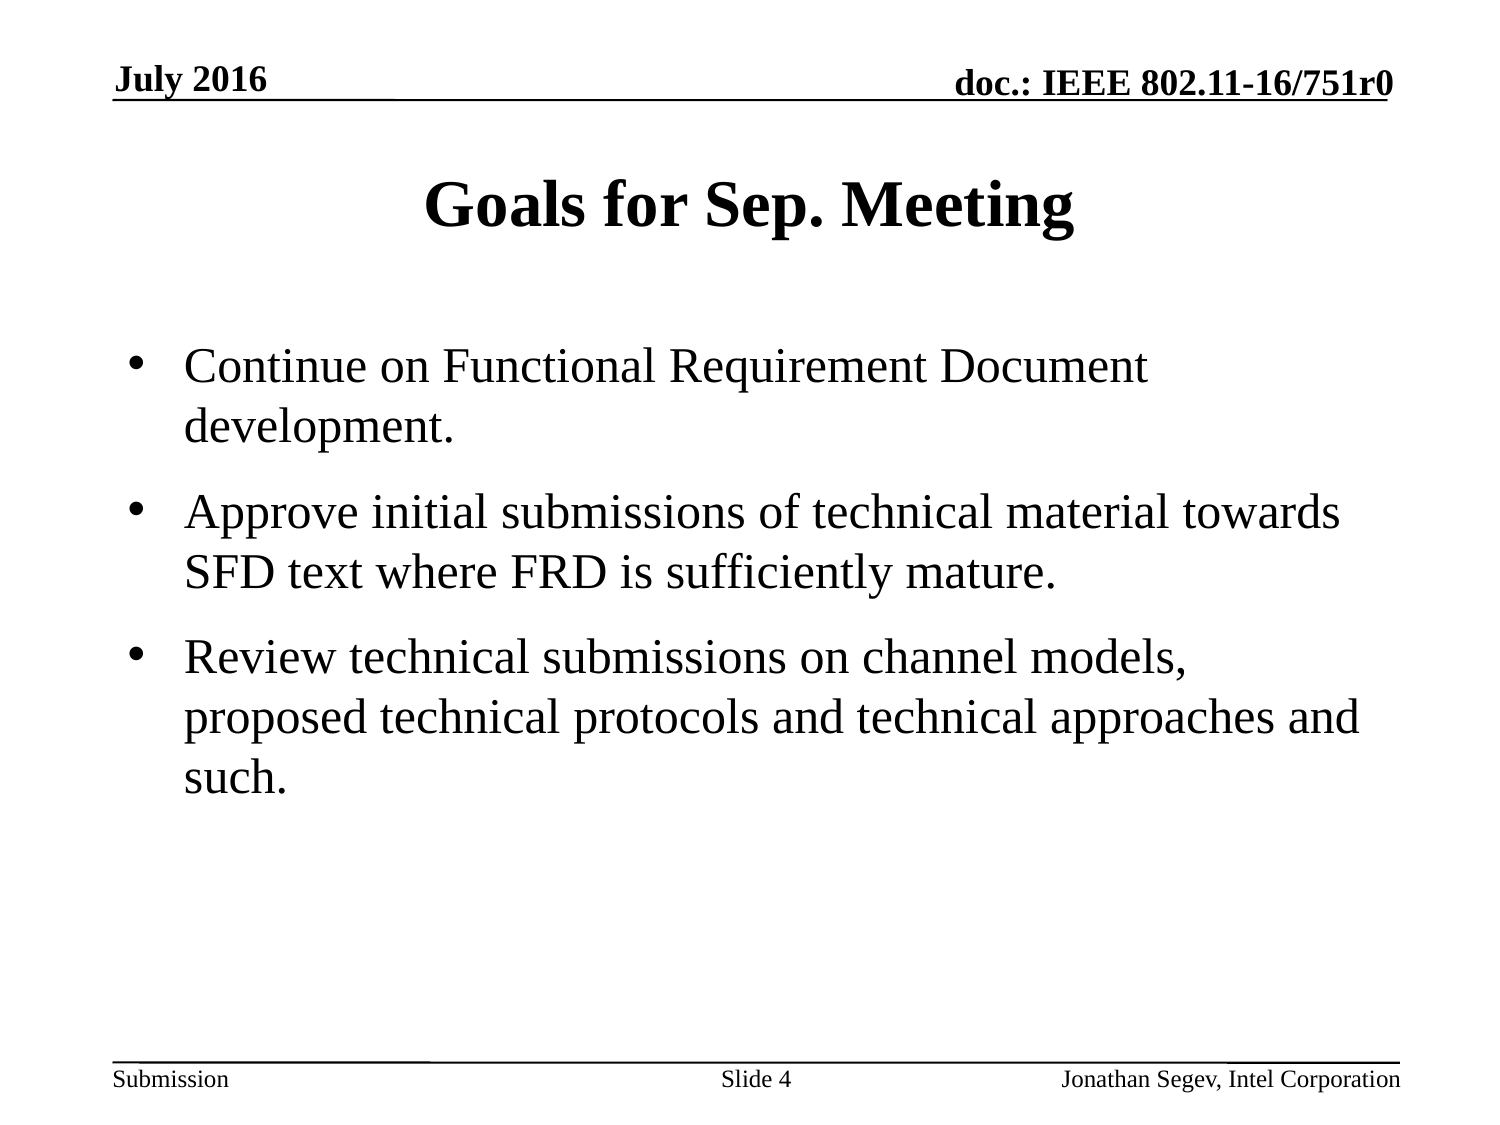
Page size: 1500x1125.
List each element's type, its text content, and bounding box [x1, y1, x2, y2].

title Goals for Sep. Meeting [112, 112, 1388, 288]
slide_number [114, 54, 423, 100]
footer Jonathan Segev, Intel Corporation [878, 1061, 1402, 1093]
list Continue on Functional Requirement Document development. Approve initial submissions of technical material towards SFD text where FRD is sufficiently mature. Review technical submissions on channel models, proposed technical protocols and technical approaches and such. [112, 324, 1388, 1000]
slide_number Slide 4 [712, 1061, 800, 1123]
